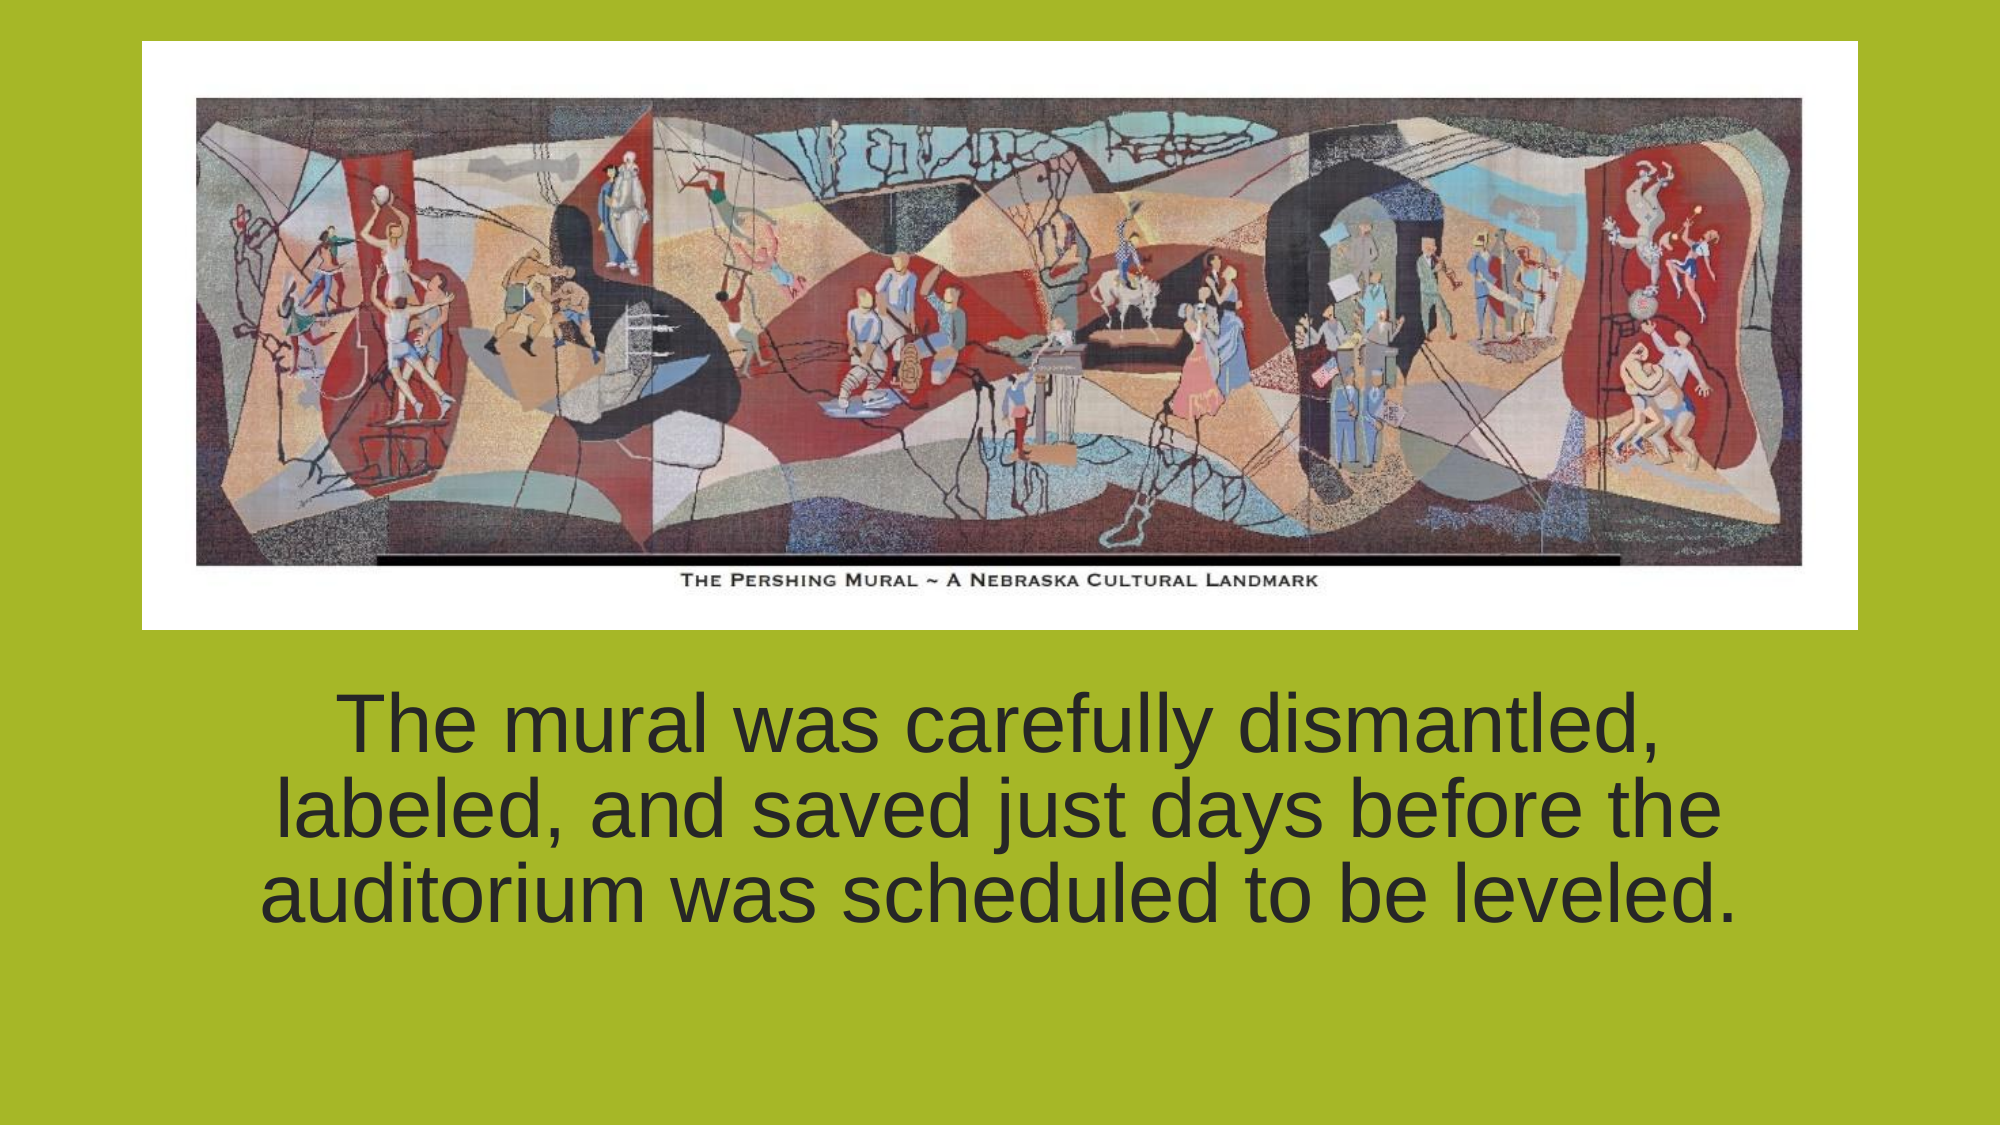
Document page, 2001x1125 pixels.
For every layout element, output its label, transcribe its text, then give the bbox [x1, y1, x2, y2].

picture [142, 41, 1858, 630]
subtitle The mural was carefully dismantled, labeled, and saved just days before the auditorium was scheduled to be leveled. [243, 676, 1757, 947]
